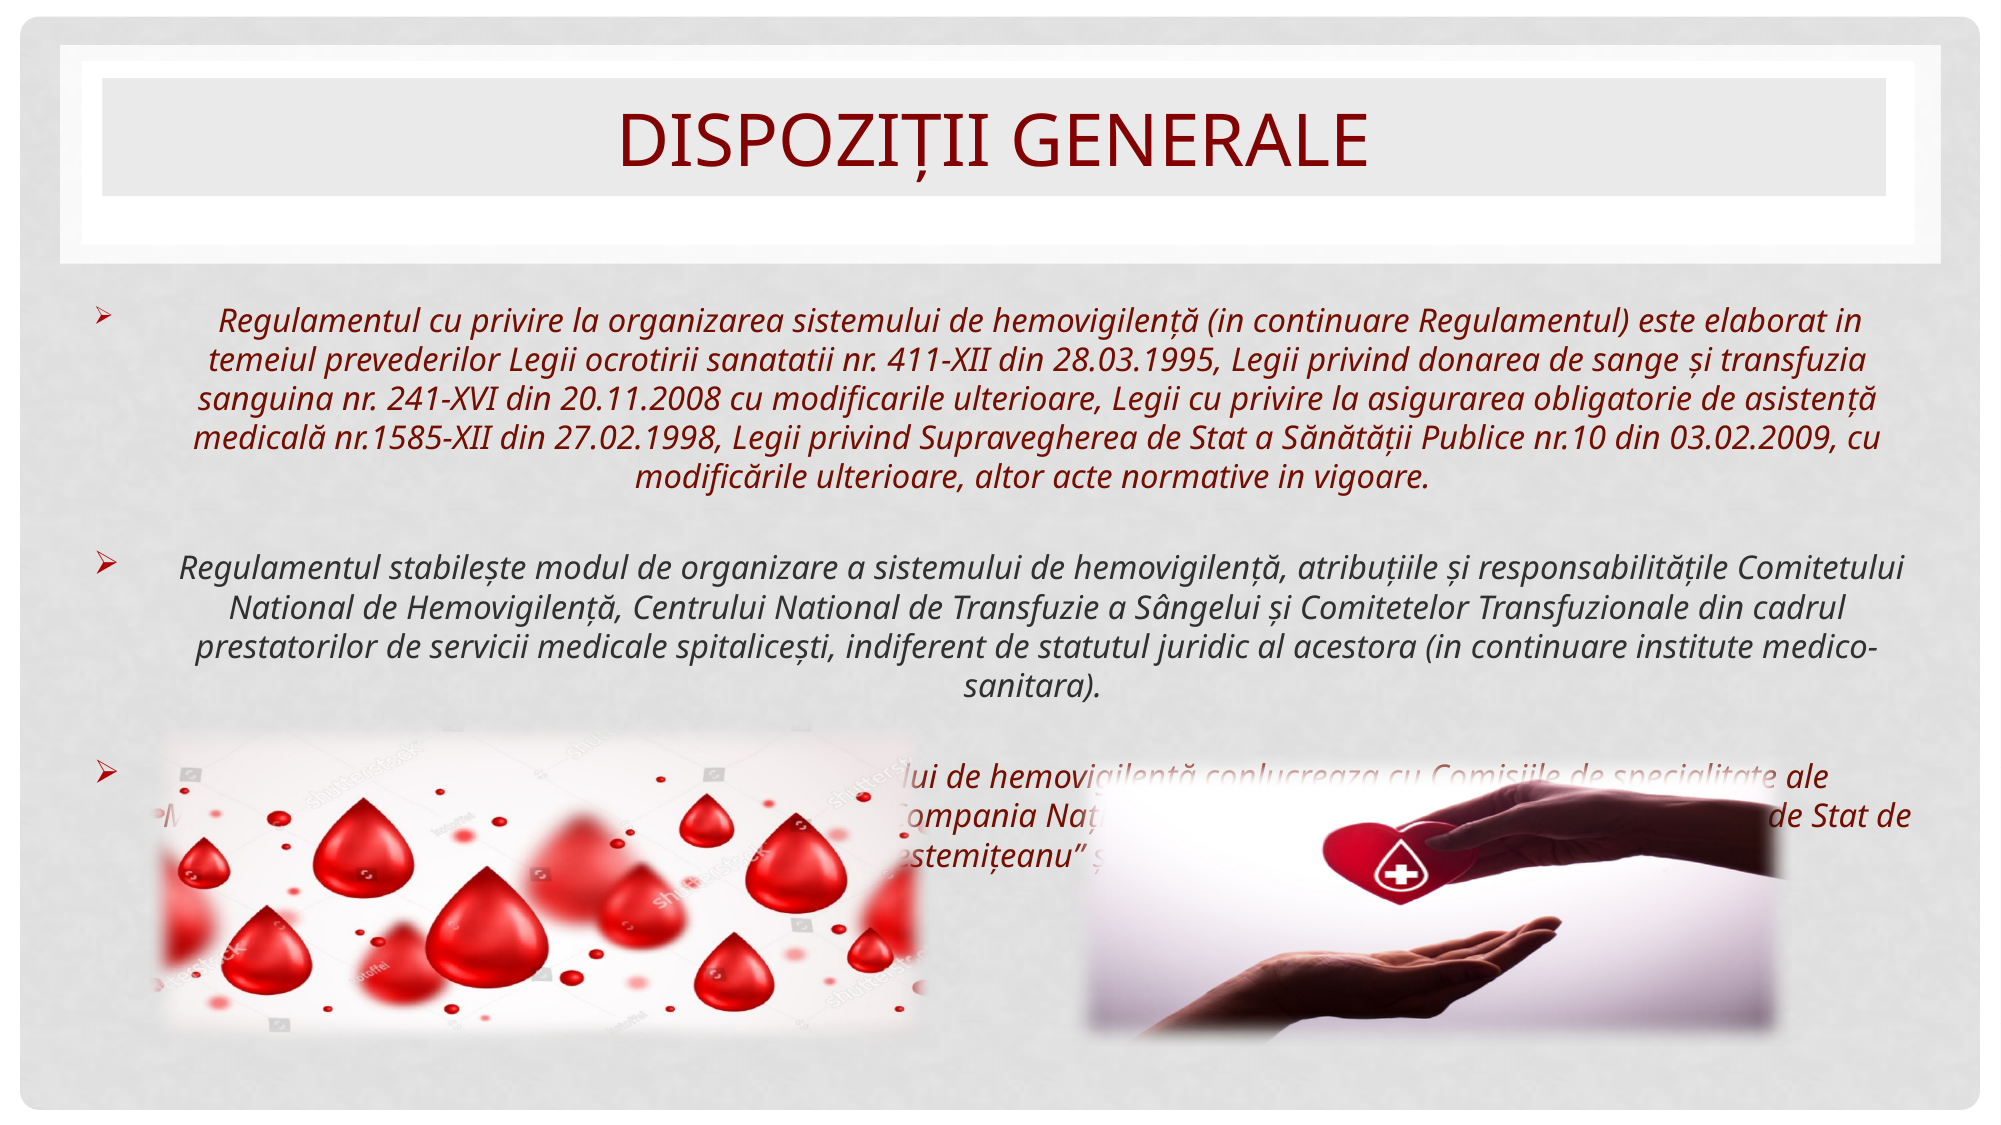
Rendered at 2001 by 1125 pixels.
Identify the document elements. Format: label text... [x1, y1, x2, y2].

picture [149, 718, 930, 1051]
picture [1070, 751, 1792, 1048]
title Dispoziții generale [102, 78, 1886, 197]
list Regulamentul cu privire la organizarea sistemului de hemovigilență (in continuare Regulamentul) este elaborat in temeiul prevederilor Legii ocrotirii sanatatii nr. 411-XII din 28.03.1995, Legii privind donarea de sange și transfuzia sanguina nr. 241-XVI din 20.11.2008 cu modificarile ulterioare, Legii cu privire la asigurarea obligatorie de asistență medicală nr.1585-XII din 27.02.1998, Legii privind Supravegherea de Stat a Sănătății Publice nr.10 din 03.02.2009, cu modificările ulterioare, altor acte normative in vigoare. Regulamentul stabilește modul de organizare a sistemului de hemovigilență, atribuțiile și responsabilitățile Comitetului National de Hemovigilență, Centrului National de Transfuzie a Sângelui și Comitetelor Transfuzionale din cadrul prestatorilor de servicii medicale spitalicești, indiferent de statutul juridic al acestora (in continuare institute medico-sanitara). Entitățile ce participă în organizarea sistemului de hemovigilență conlucreaza cu Comisiile de specialitate ale Ministerului Sanatajii, Muncii si Protectiei Sociale, Compania Națională de Asigurari in Medicină, Universitatea de Stat de Medicină și Farmacie „Nicolae Testemițeanu” și Asociațiile profesionale în domeniu. [78, 255, 1934, 882]
